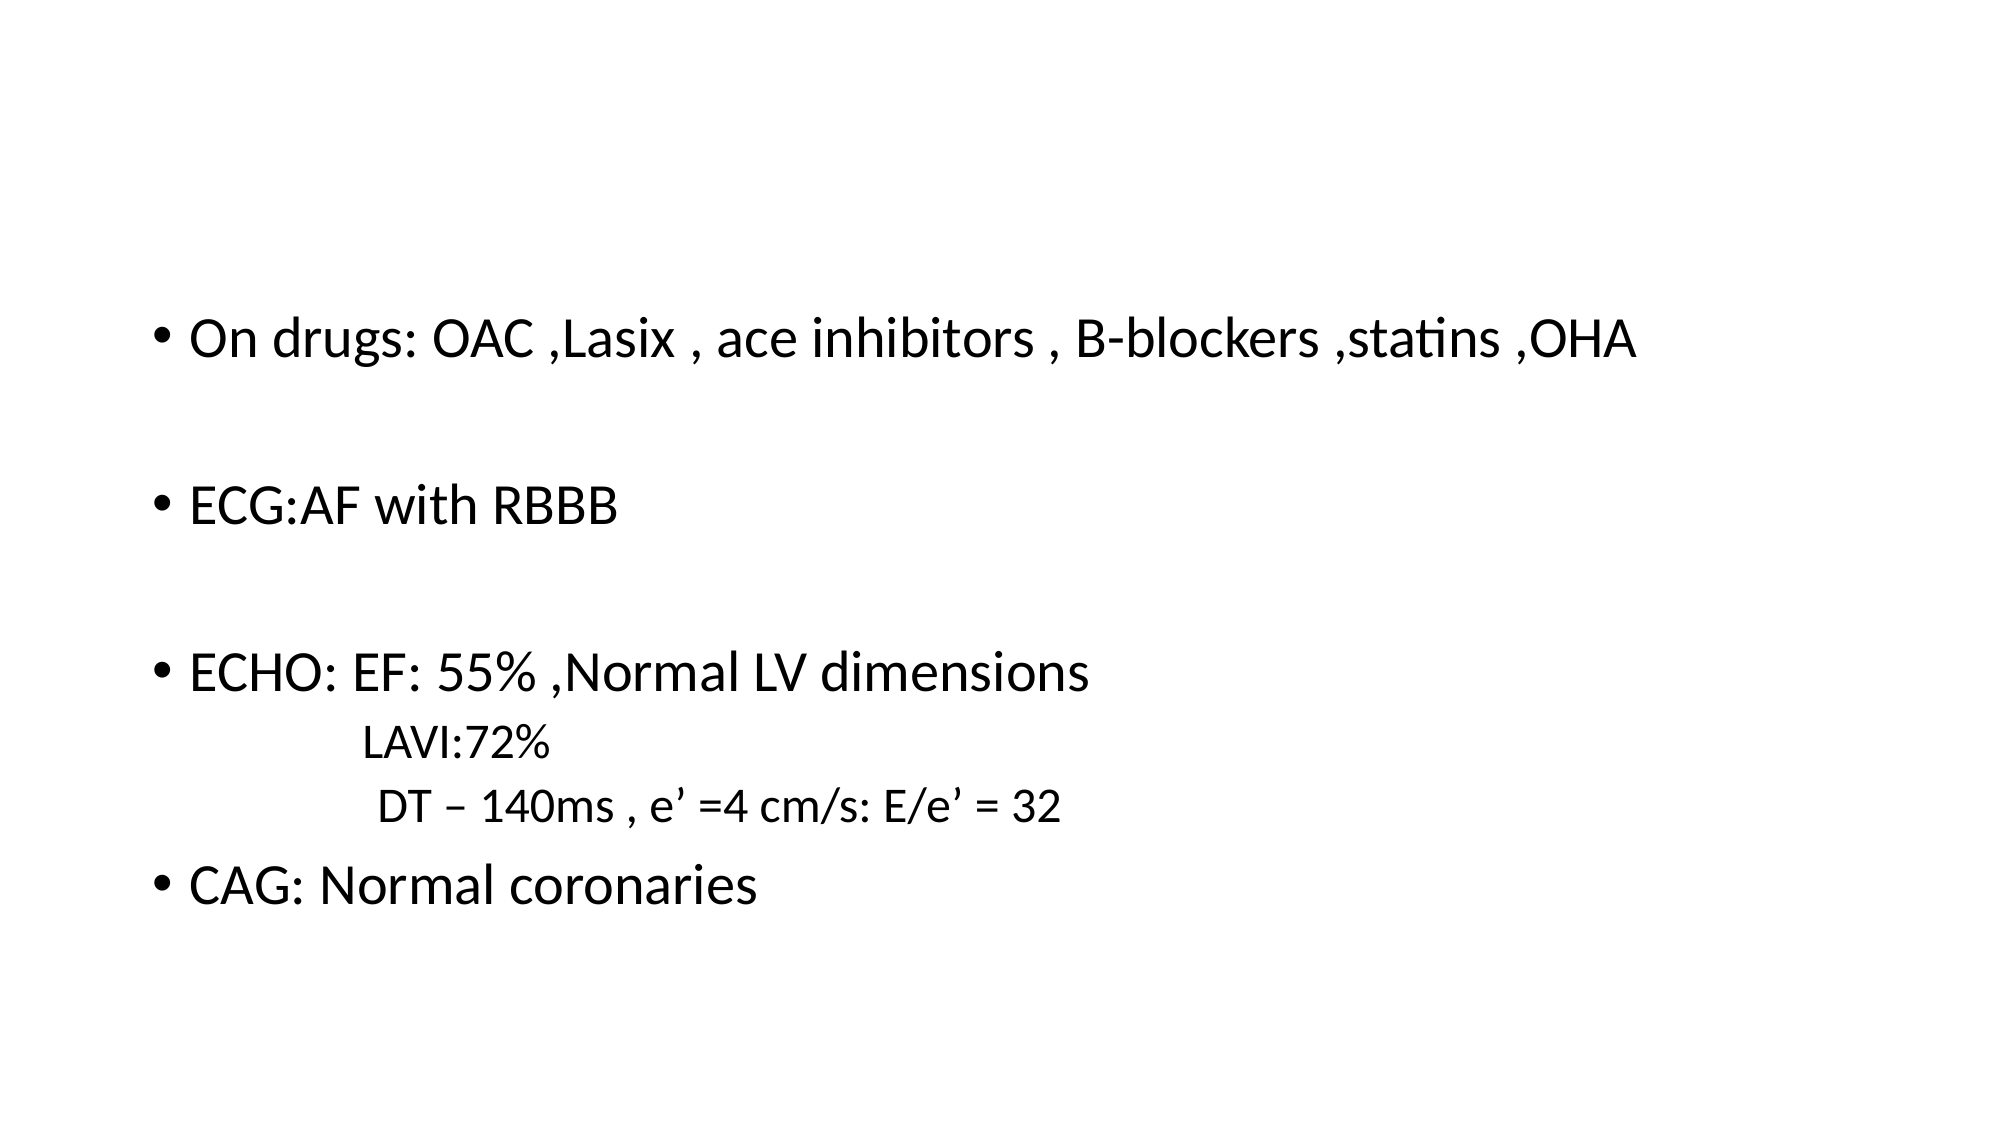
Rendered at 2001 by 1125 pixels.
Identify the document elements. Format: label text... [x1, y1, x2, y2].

list On drugs: OAC ,Lasix , ace inhibitors , B-blockers ,statins ,OHA ECG:AF with RBBB ECHO: EF: 55% ,Normal LV dimensions LAVI:72% DT – 140ms , e’ =4 cm/s: E/e’ = 32 CAG: Normal coronaries [137, 299, 1863, 1014]
